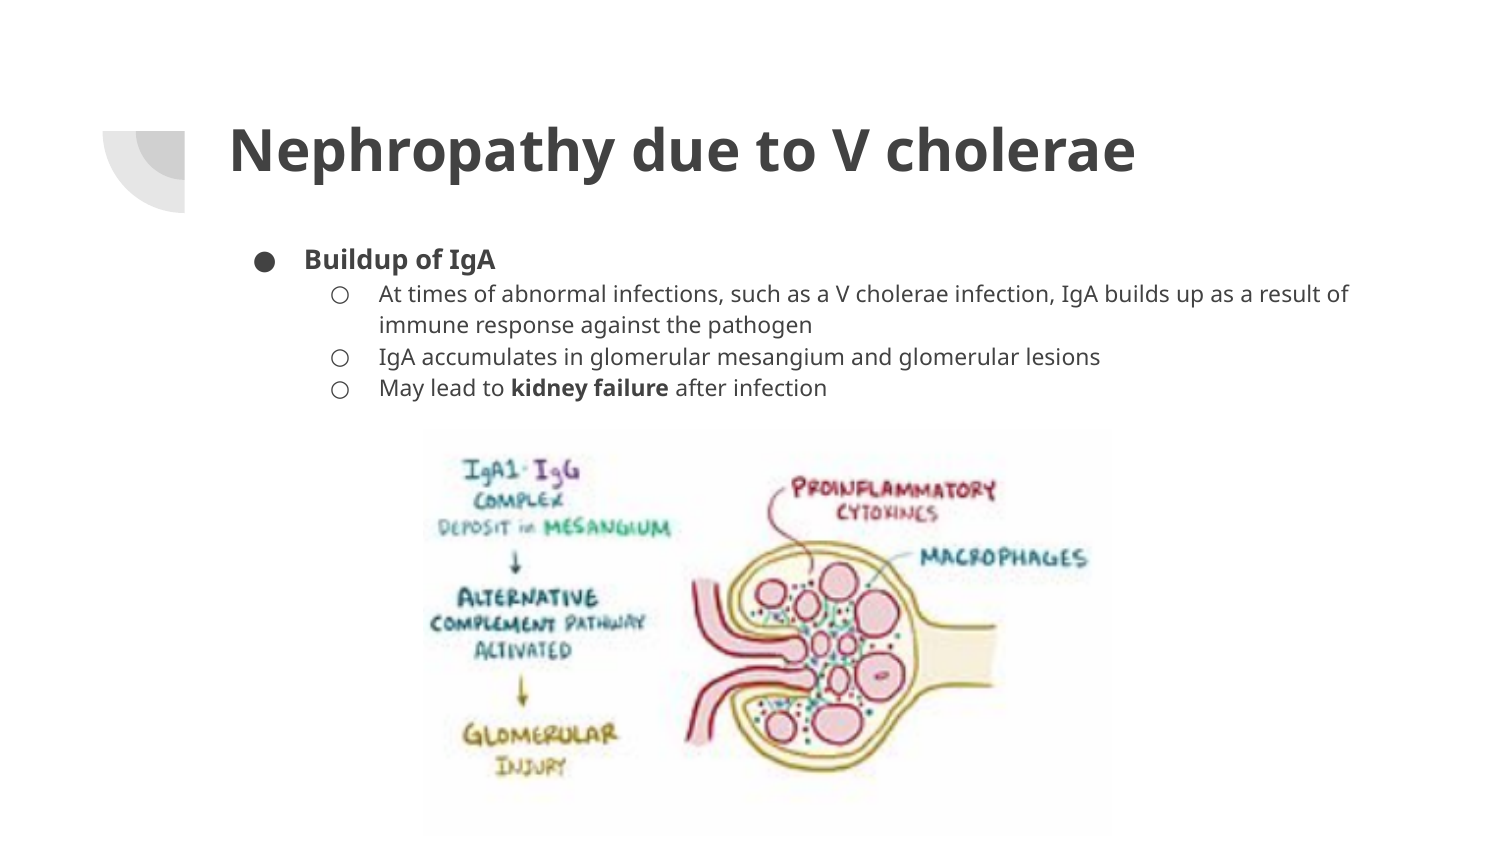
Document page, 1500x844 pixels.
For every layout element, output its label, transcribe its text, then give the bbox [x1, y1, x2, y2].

picture [422, 428, 1112, 836]
list Buildup of IgA At times of abnormal infections, such as a V cholerae infection, IgA builds up as a result of immune response against the pathogen IgA accumulates in glomerular mesangium and glomerular lesions May lead to kidney failure after infection [213, 222, 1368, 640]
title Nephropathy due to V cholerae [213, 98, 1368, 222]
